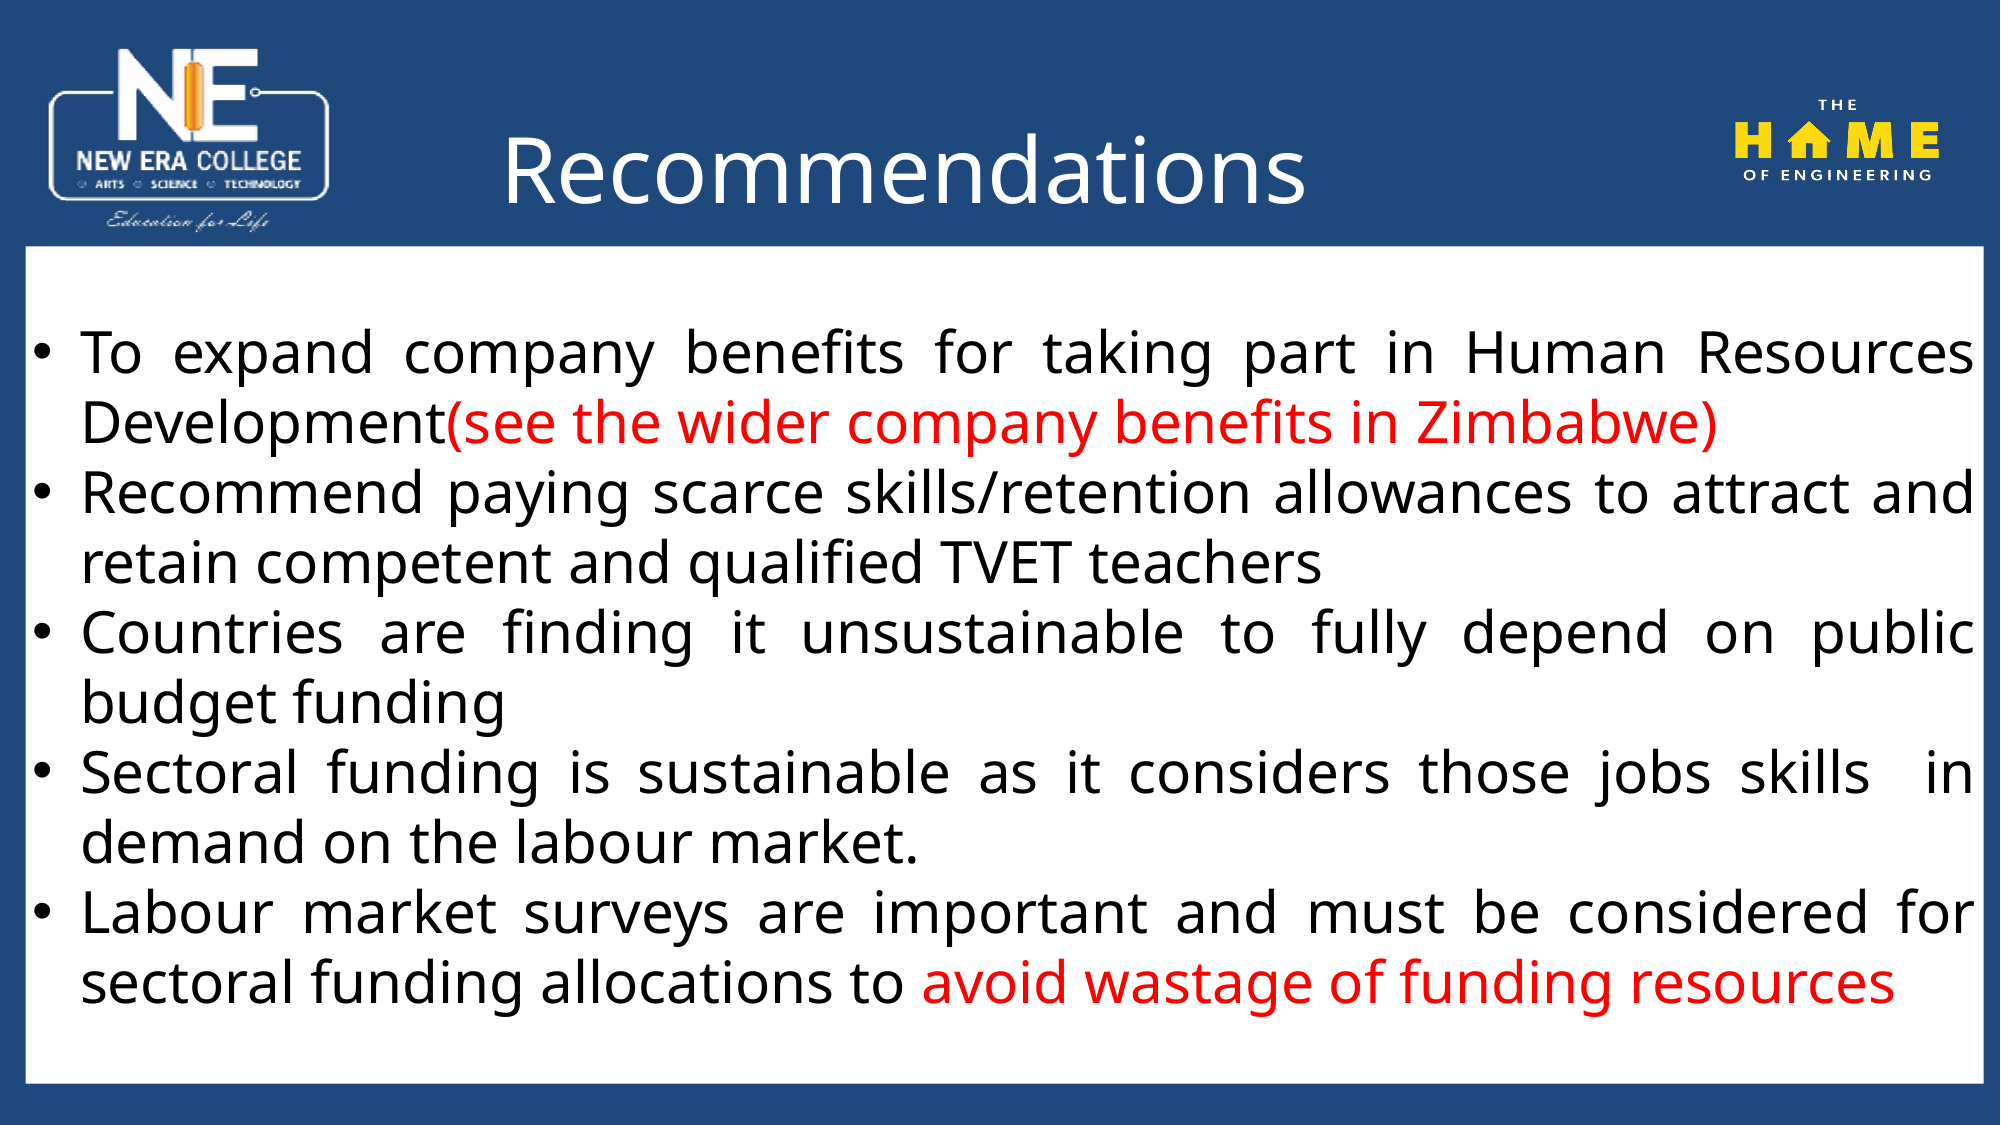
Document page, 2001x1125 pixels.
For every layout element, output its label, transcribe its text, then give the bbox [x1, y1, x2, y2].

picture [25, 33, 357, 247]
text_box To expand company benefits for taking part in Human Resources Development(see the wider company benefits in Zimbabwe) Recommend paying scarce skills/retention allowances to attract and retain competent and qualified TVET teachers Countries are finding it unsustainable to fully depend on public budget funding Sectoral funding is sustainable as it considers those jobs skills in demand on the labour market. Labour market surveys are important and must be considered for sectoral funding allocations to avoid wastage of funding resources [25, 246, 1984, 1084]
picture [1721, 33, 1953, 247]
title Recommendations [491, 30, 1411, 218]
